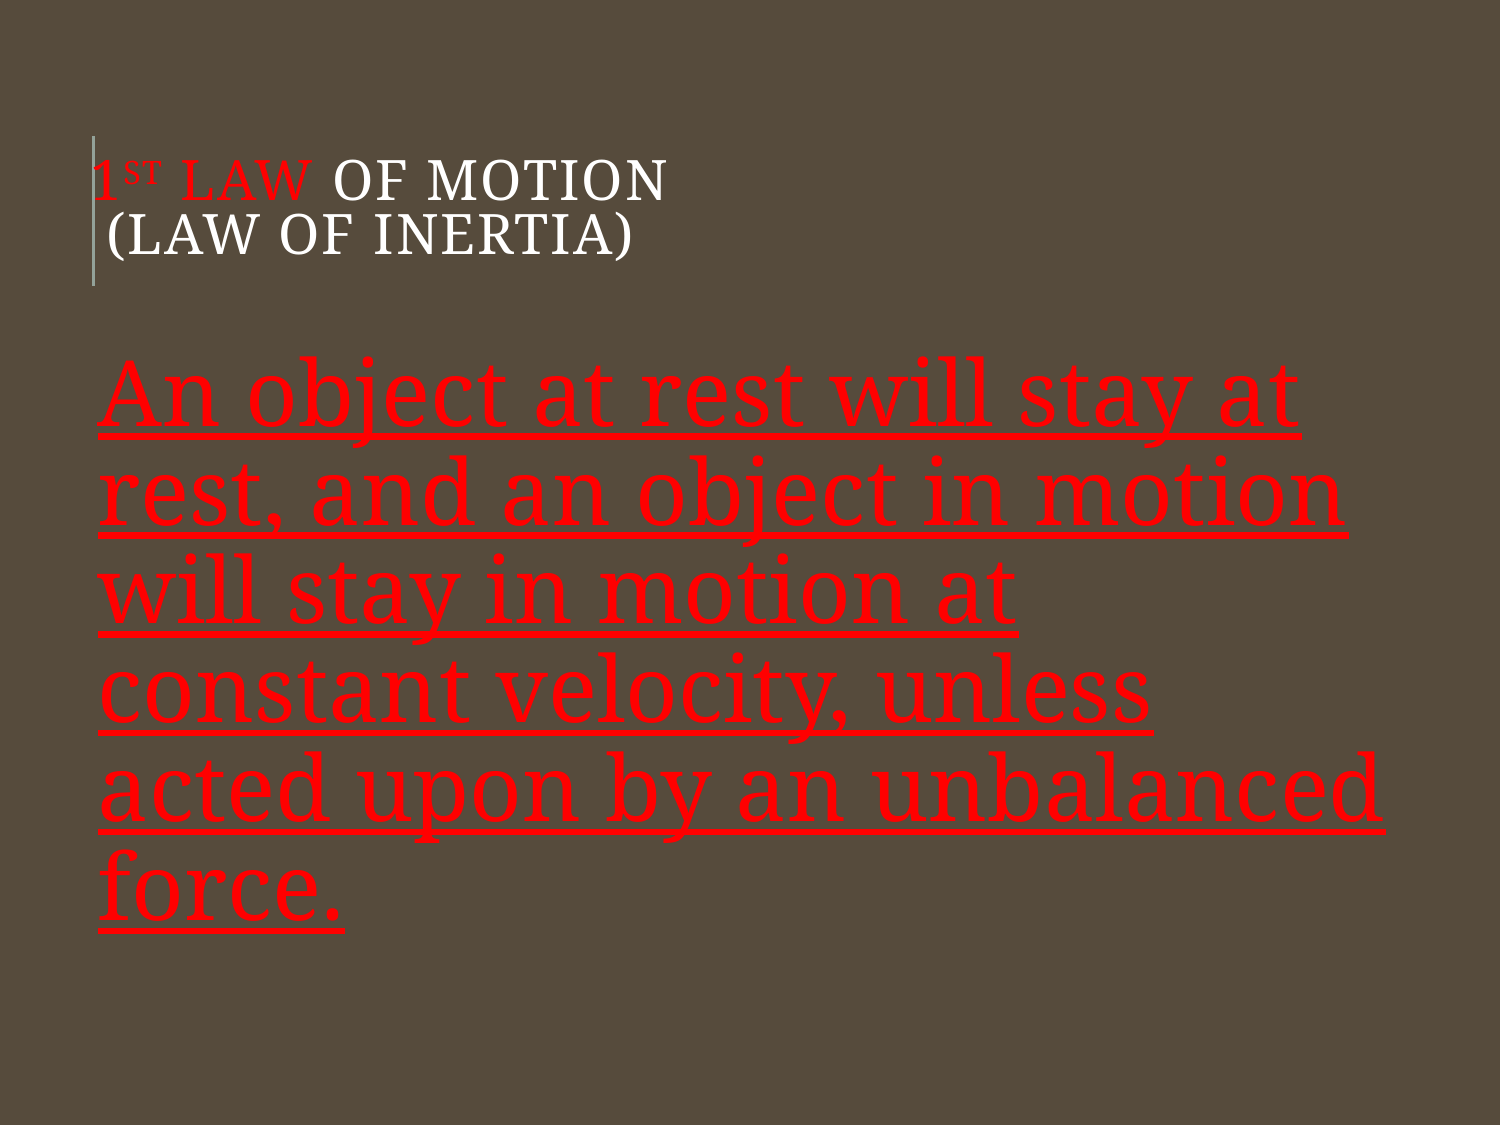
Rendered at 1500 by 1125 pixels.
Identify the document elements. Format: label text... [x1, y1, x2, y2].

title 1st Law of Motion (Law of Inertia) [75, 149, 1425, 340]
list An object at rest will stay at rest, and an object in motion will stay in motion at constant velocity, unless acted upon by an unbalanced force. [75, 339, 1413, 1088]
